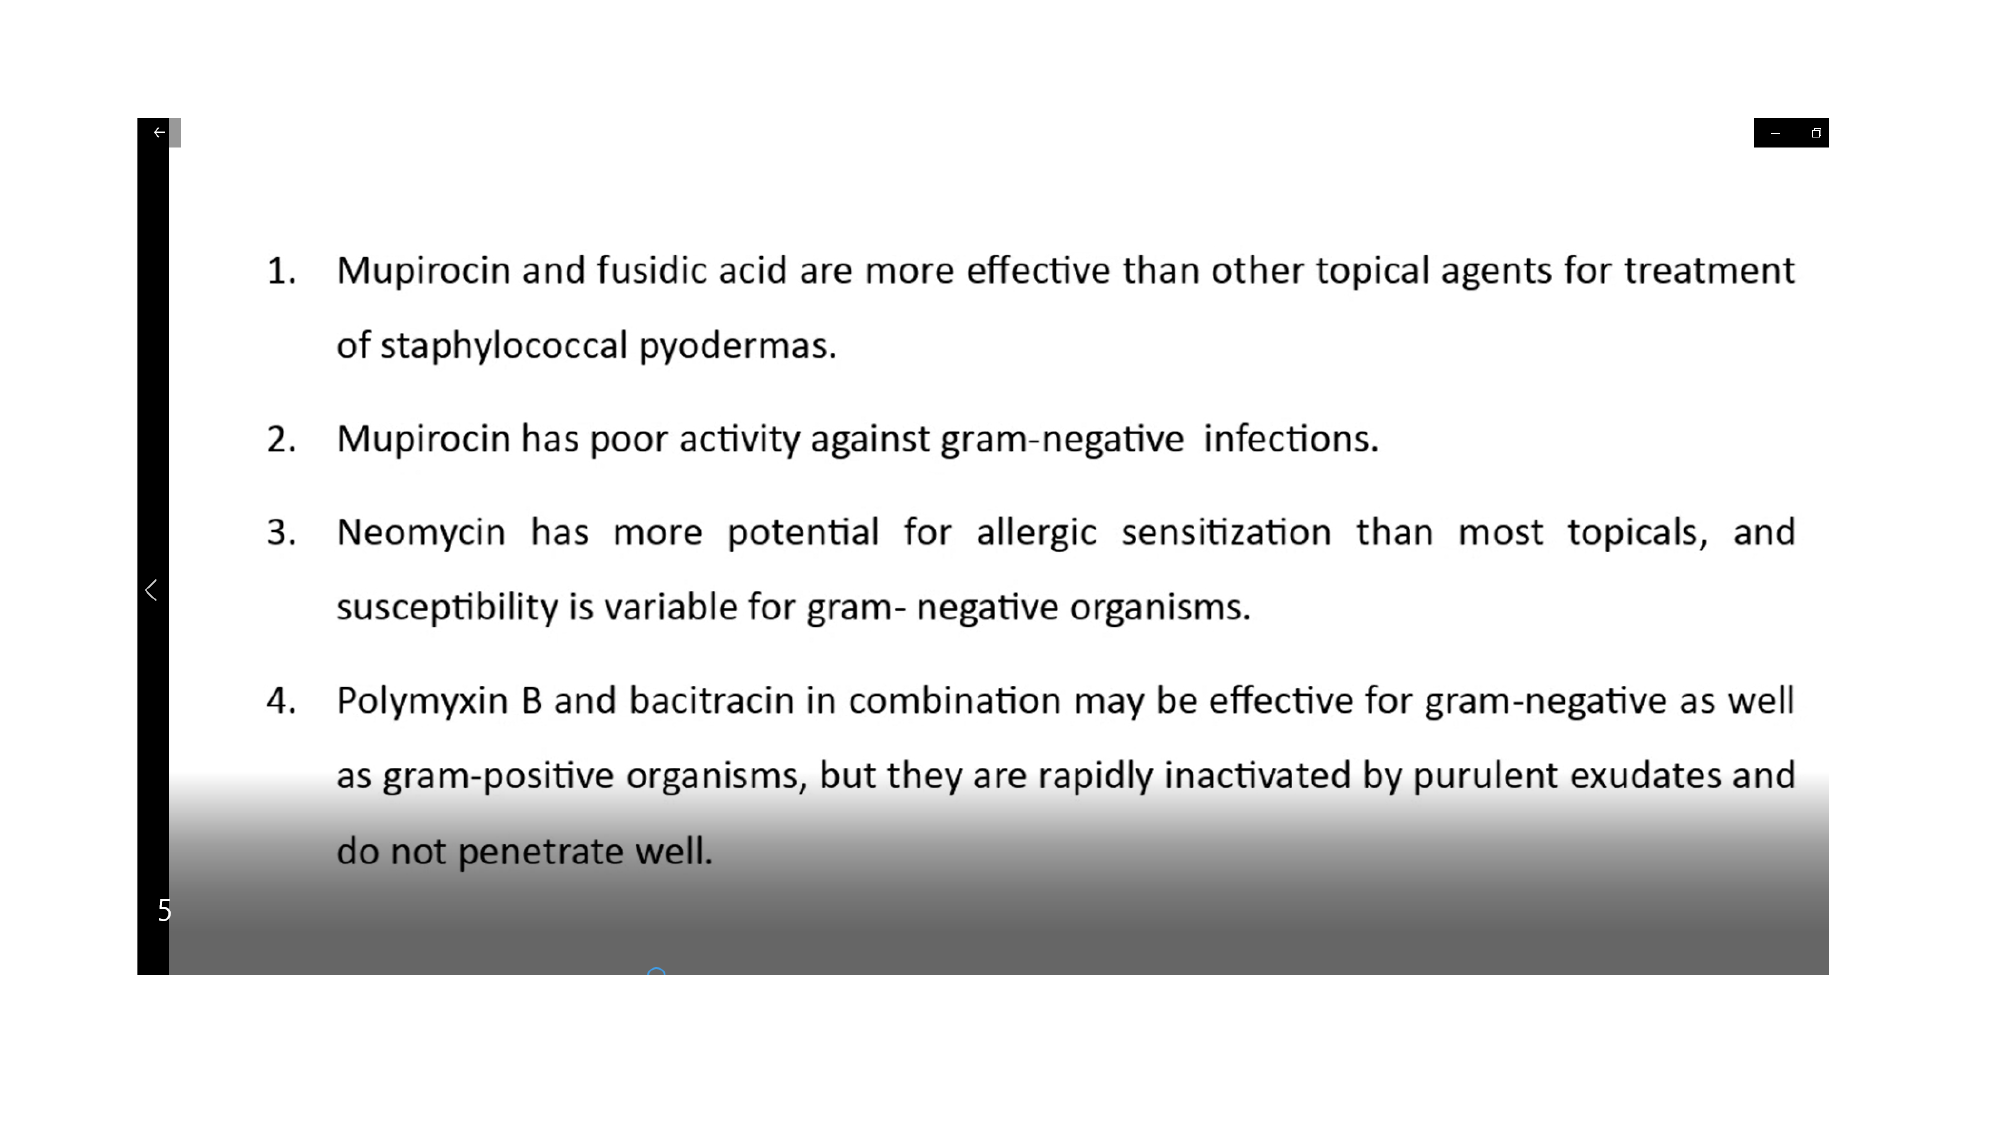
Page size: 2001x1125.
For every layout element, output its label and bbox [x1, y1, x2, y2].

picture [137, 118, 1829, 975]
